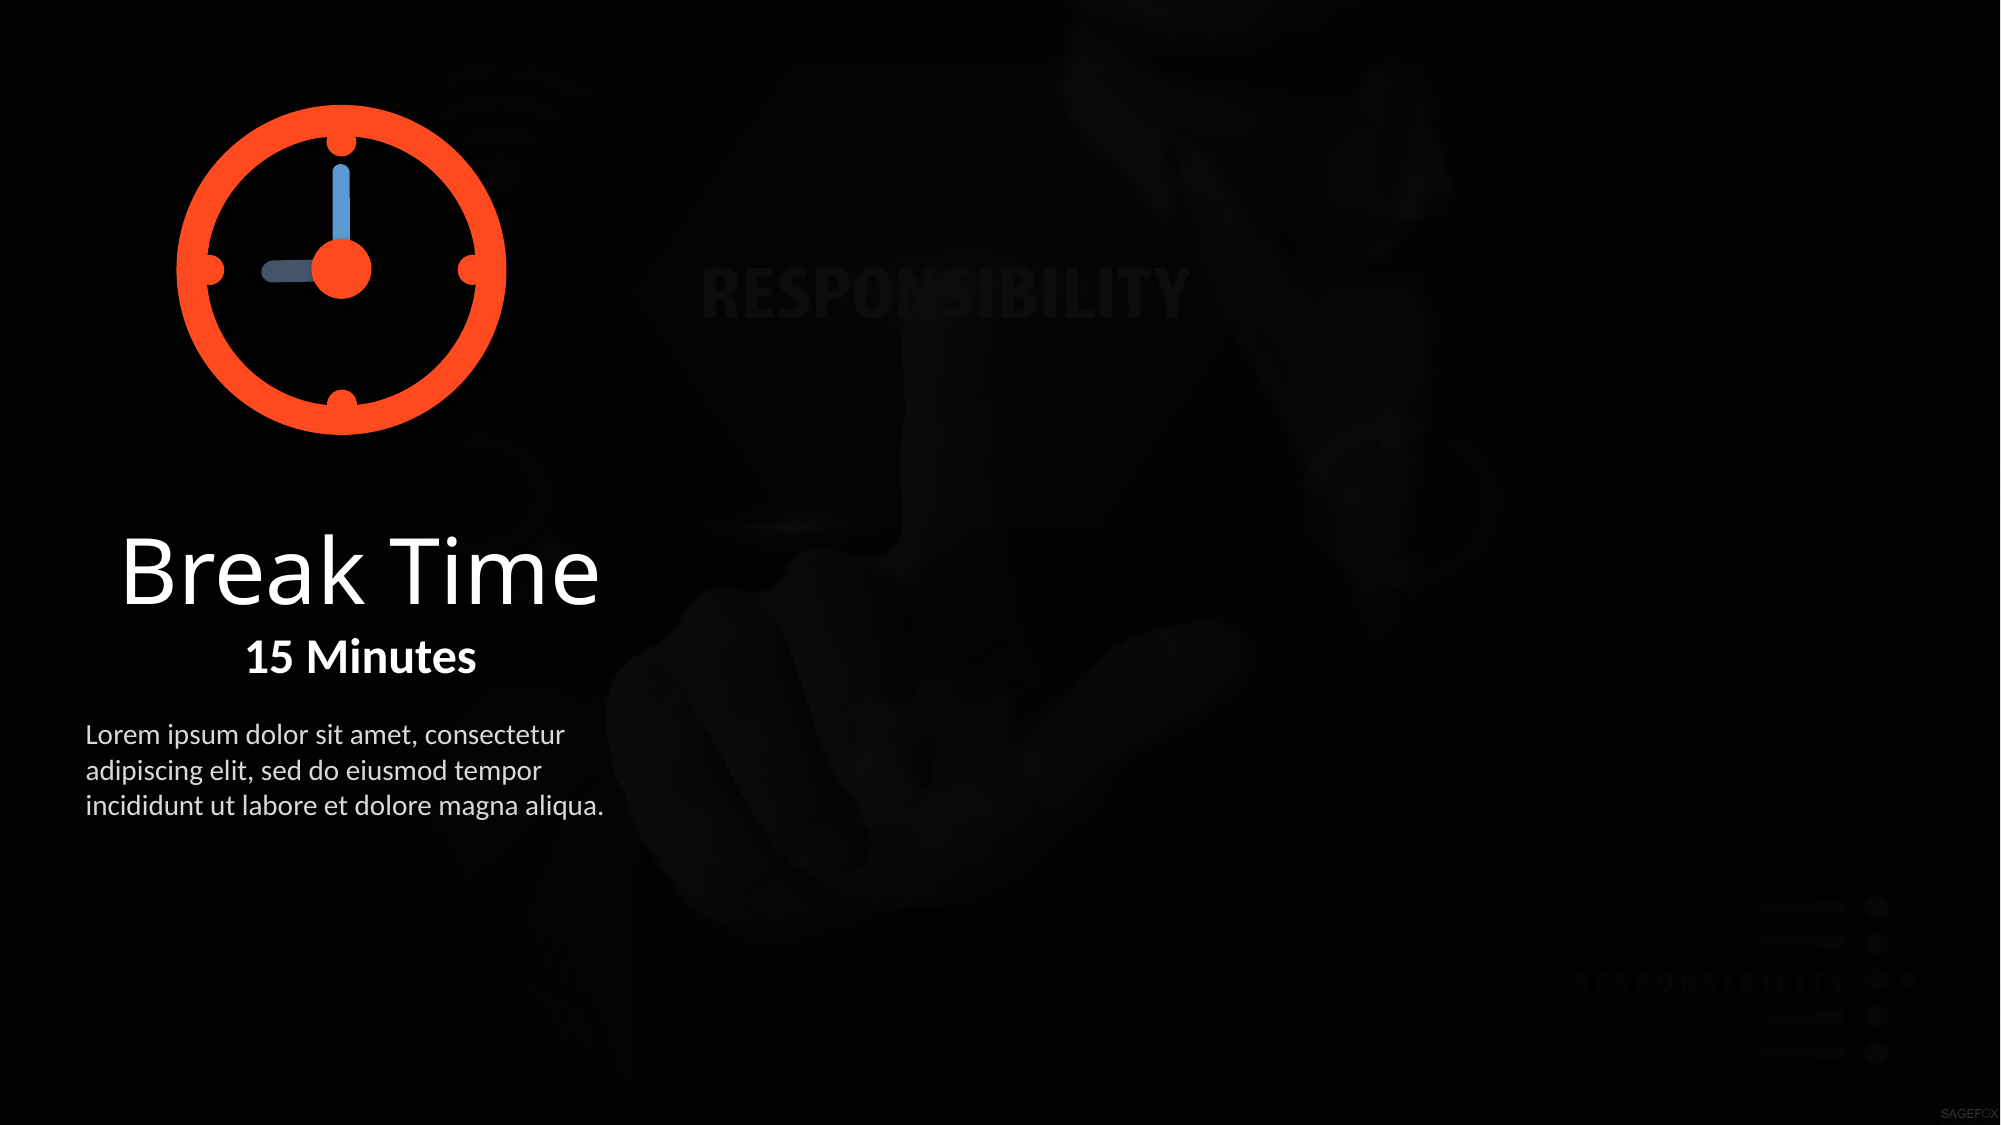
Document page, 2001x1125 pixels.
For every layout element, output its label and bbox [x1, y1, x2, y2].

text_box [291, 176, 379, 237]
text_box [70, 505, 641, 830]
text_box [0, 0, 2000, 1125]
text_box [262, 237, 431, 291]
text_box [175, 103, 508, 436]
text_box [291, 291, 379, 373]
